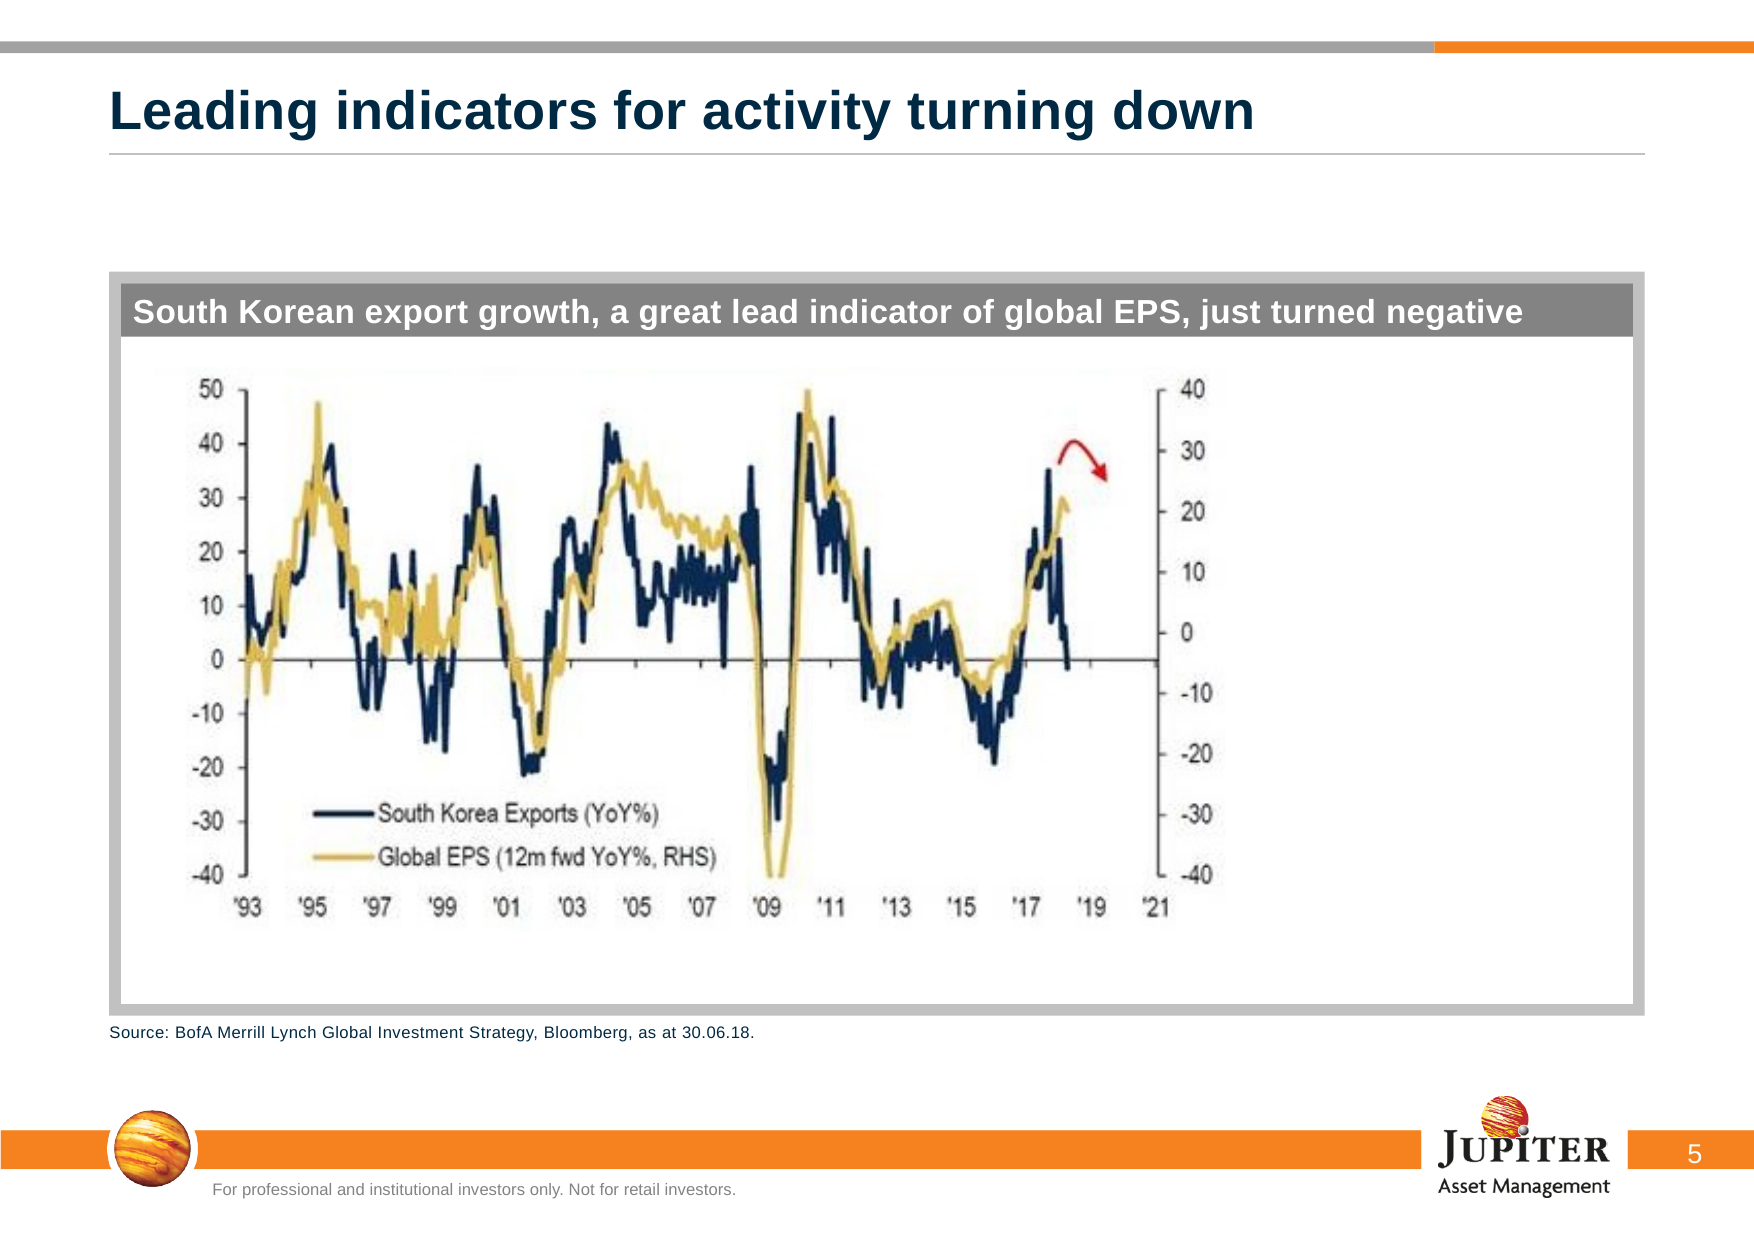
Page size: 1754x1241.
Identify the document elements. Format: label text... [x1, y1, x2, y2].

list Source: BofA Merrill Lynch Global Investment Strategy, Bloomberg, as at 30.06.18. [109, 1021, 1645, 1111]
picture [154, 367, 1236, 932]
title Leading indicators for activity turning down [109, 70, 1645, 142]
list South Korean export growth, a great lead indicator of global EPS, just turned negative [121, 283, 1633, 337]
picture [0, 1087, 1754, 1202]
